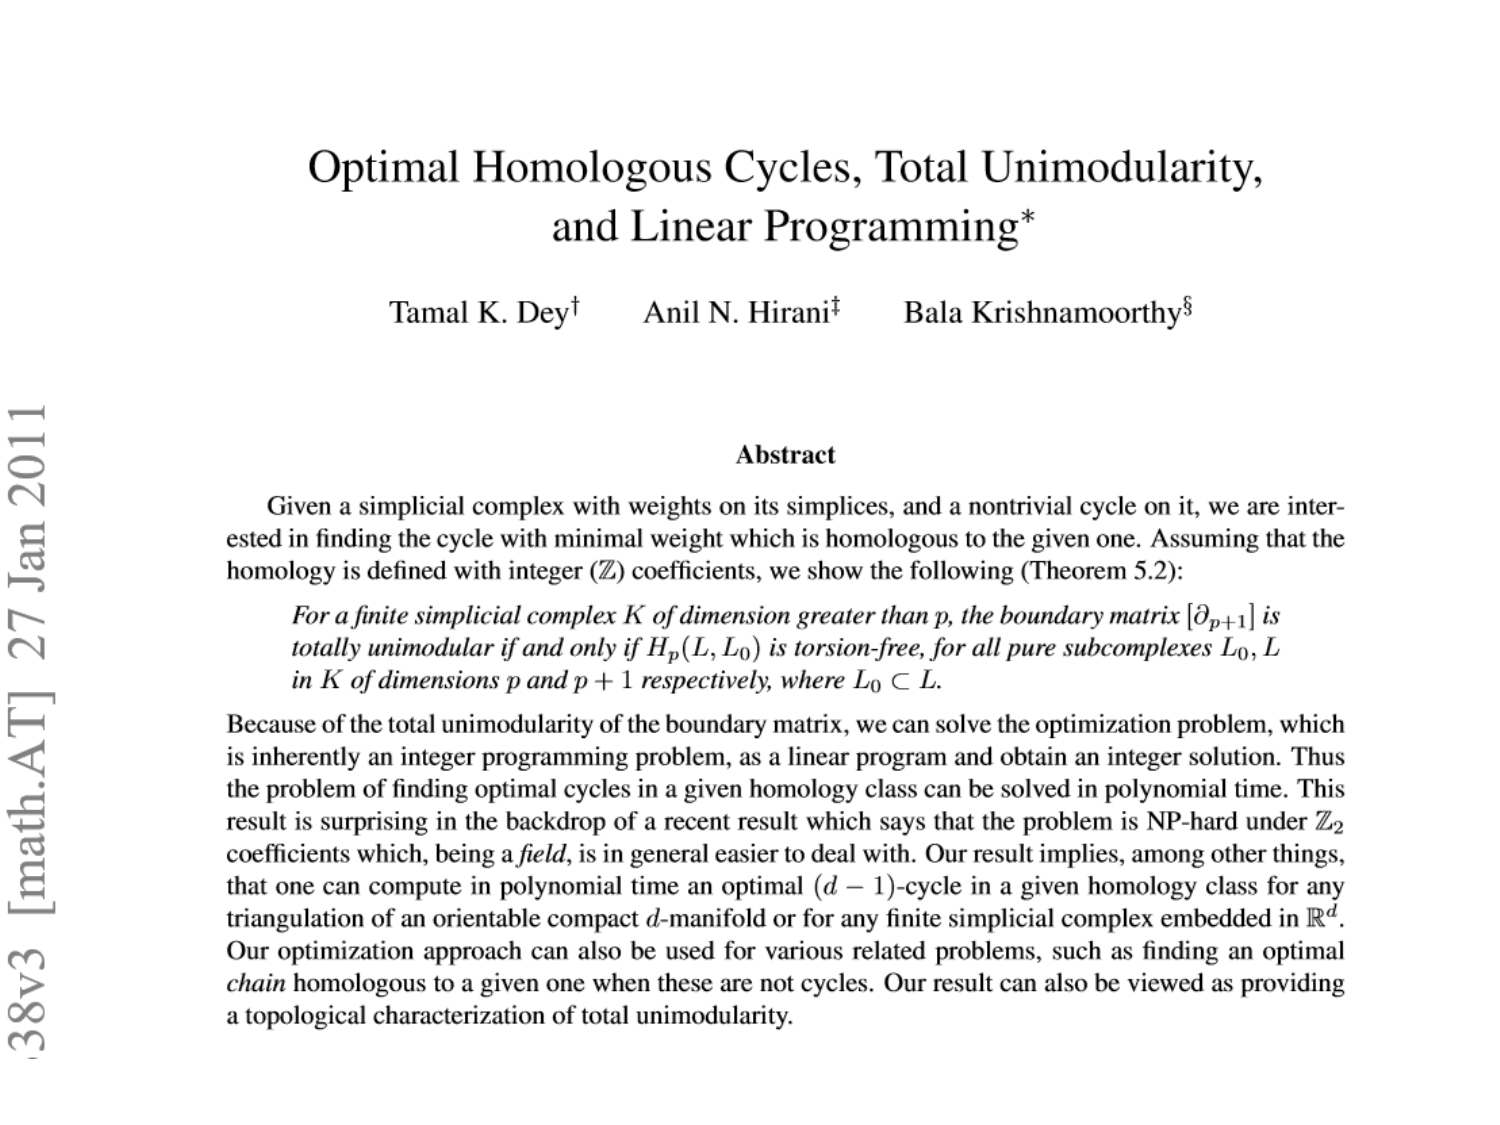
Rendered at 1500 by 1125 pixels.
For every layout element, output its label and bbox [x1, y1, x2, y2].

picture [0, 66, 1500, 1059]
